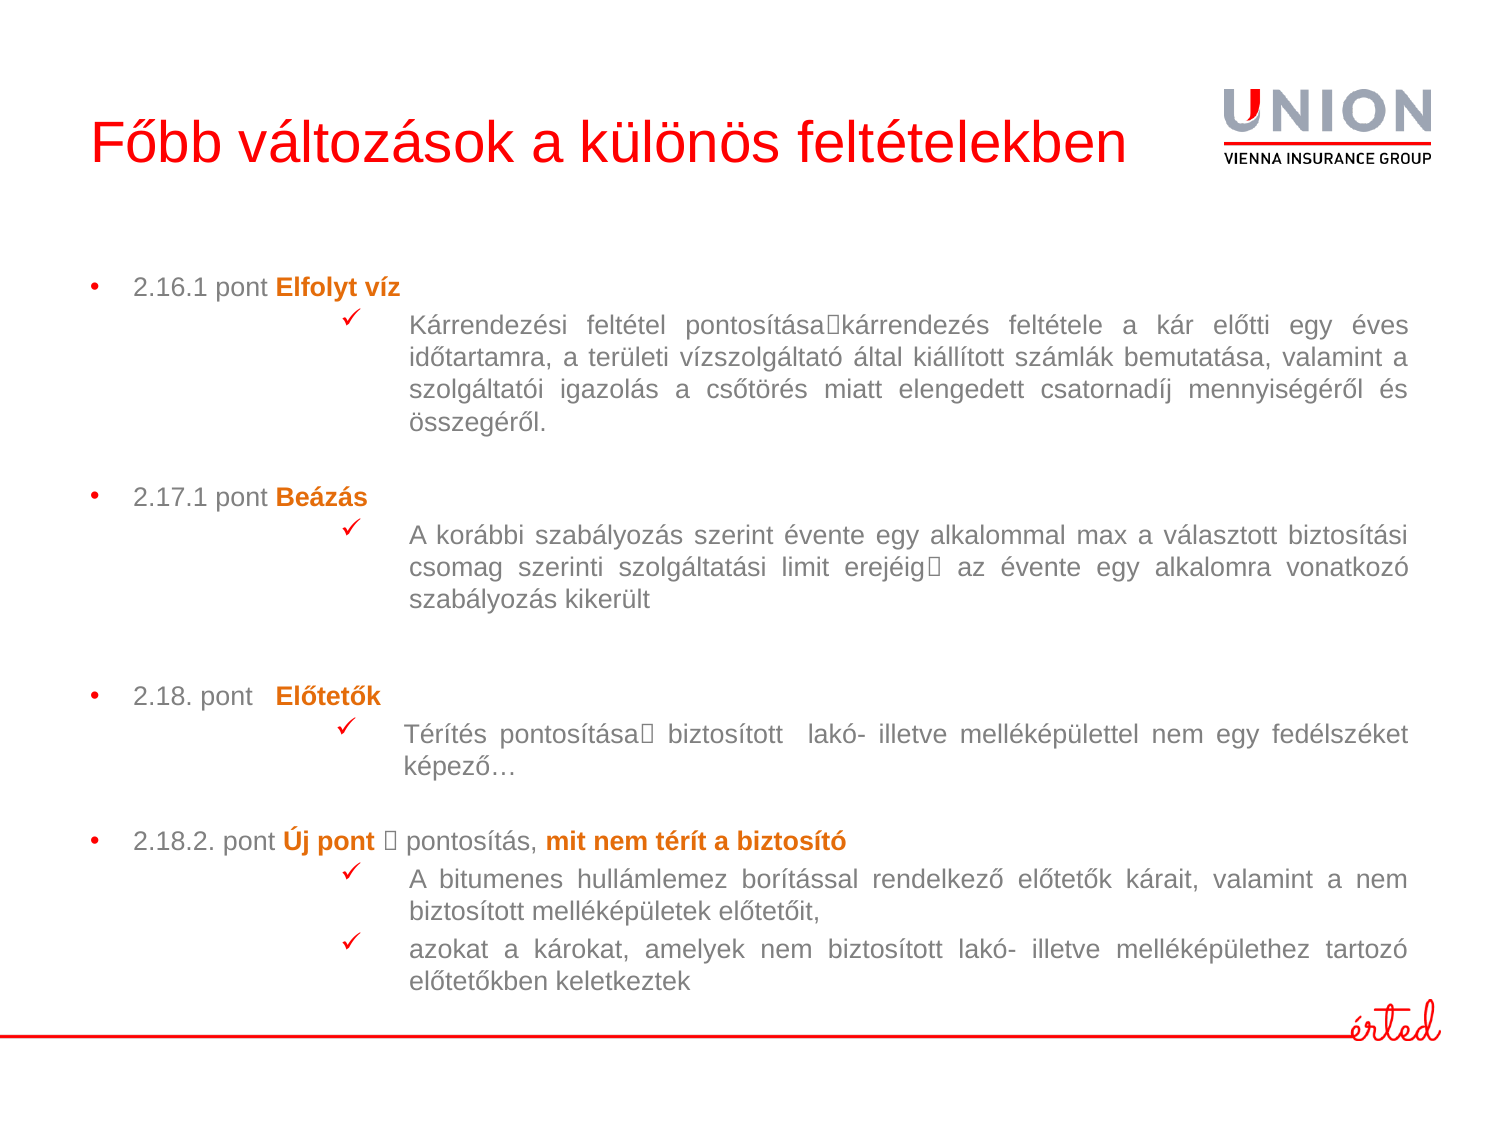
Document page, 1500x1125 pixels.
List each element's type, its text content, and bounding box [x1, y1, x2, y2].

picture [0, 999, 1441, 1041]
list 2.16.1 pont Elfolyt víz Kárrendezési feltétel pontosításakárrendezés feltétele a kár előtti egy éves időtartamra, a területi vízszolgáltató által kiállított számlák bemutatása, valamint a szolgáltatói igazolás a csőtörés miatt elengedett csatornadíj mennyiségéről és összegéről. 2.17.1 pont Beázás A korábbi szabályozás szerint évente egy alkalommal max a választott biztosítási csomag szerinti szolgáltatási limit erejéig az évente egy alkalomra vonatkozó szabályozás kikerült 2.18. pont Előtetők Térítés pontosítása biztosított lakó- illetve melléképülettel nem egy fedélszéket képező… 2.18.2. pont Új pont  pontosítás, mit nem térít a biztosító A bitumenes hullámlemez borítással rendelkező előtetők kárait, valamint a nem biztosított melléképületek előtetőit, azokat a károkat, amelyek nem biztosított lakó- illetve melléképülethez tartozó előtetőkben keletkeztek [75, 262, 1425, 1005]
title Főbb változások a különös feltételekben [75, 45, 1425, 233]
picture [1425, 89, 1431, 164]
